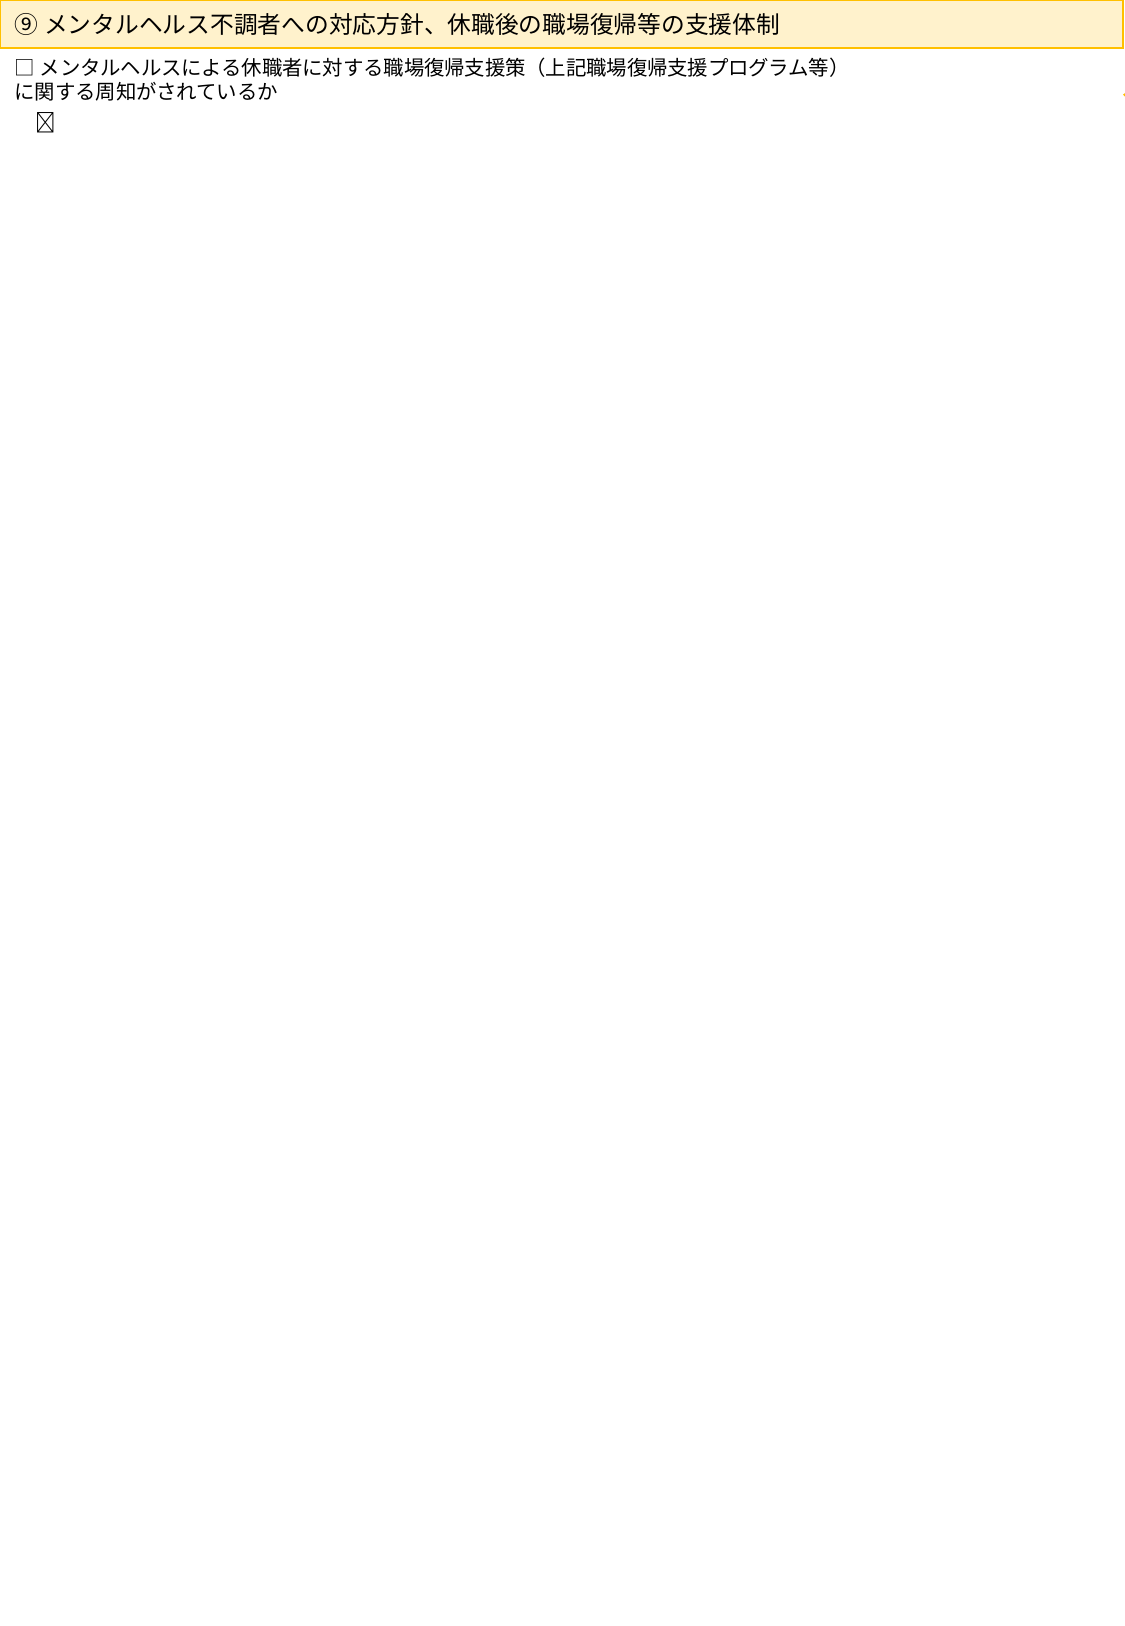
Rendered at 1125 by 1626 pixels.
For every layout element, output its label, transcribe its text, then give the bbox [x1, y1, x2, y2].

text_box  [0, 102, 1020, 142]
text_box ⑨メンタルヘルス不調者への対応方針、休職後の職場復帰等の支援体制 [0, 0, 1124, 49]
text_box □メンタルヘルスによる休職者に対する職場復帰支援策（上記職場復帰支援プログラム等）に関する周知がされているか [0, 49, 877, 102]
